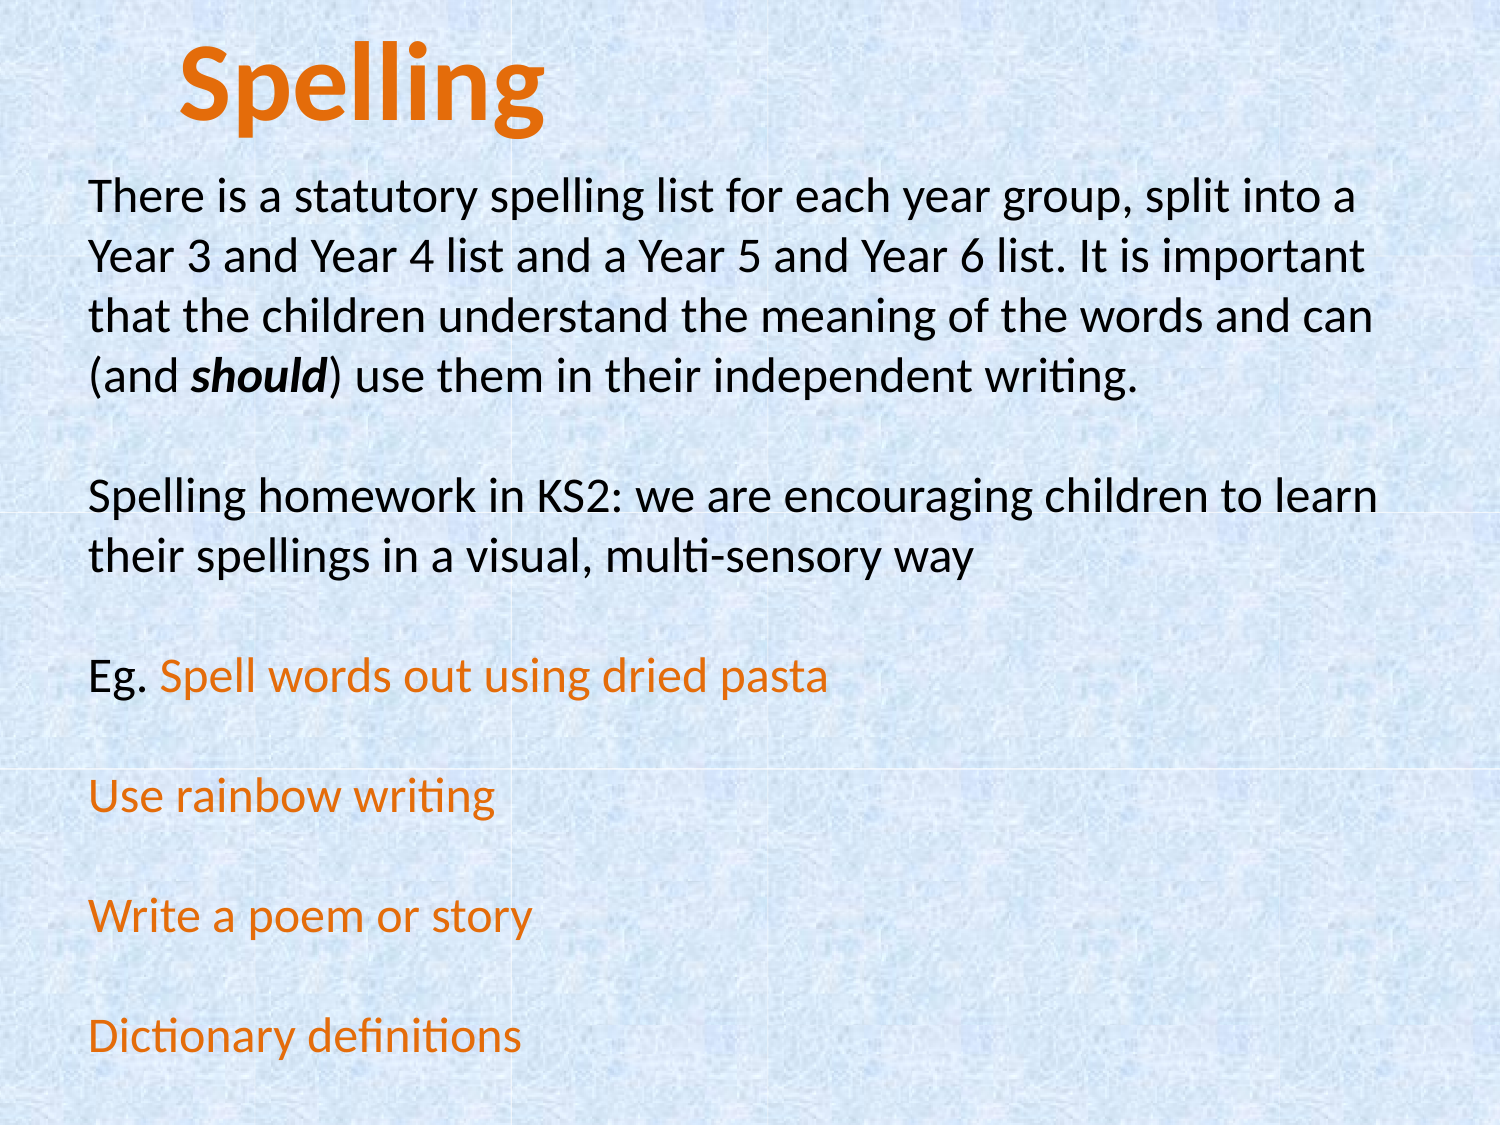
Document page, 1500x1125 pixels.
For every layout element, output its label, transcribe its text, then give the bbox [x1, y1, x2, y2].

title Spelling [178, 7, 1322, 145]
picture [0, 0, 1500, 1125]
list There is a statutory spelling list for each year group, split into a Year 3 and Year 4 list and a Year 5 and Year 6 list. It is important that the children understand the meaning of the words and can (and should) use them in their independent writing. Spelling homework in KS2: we are encouraging children to learn their spellings in a visual, multi-sensory way Eg. Spell words out using dried pasta Use rainbow writing Write a poem or story Dictionary definitions [87, 162, 1413, 1072]
